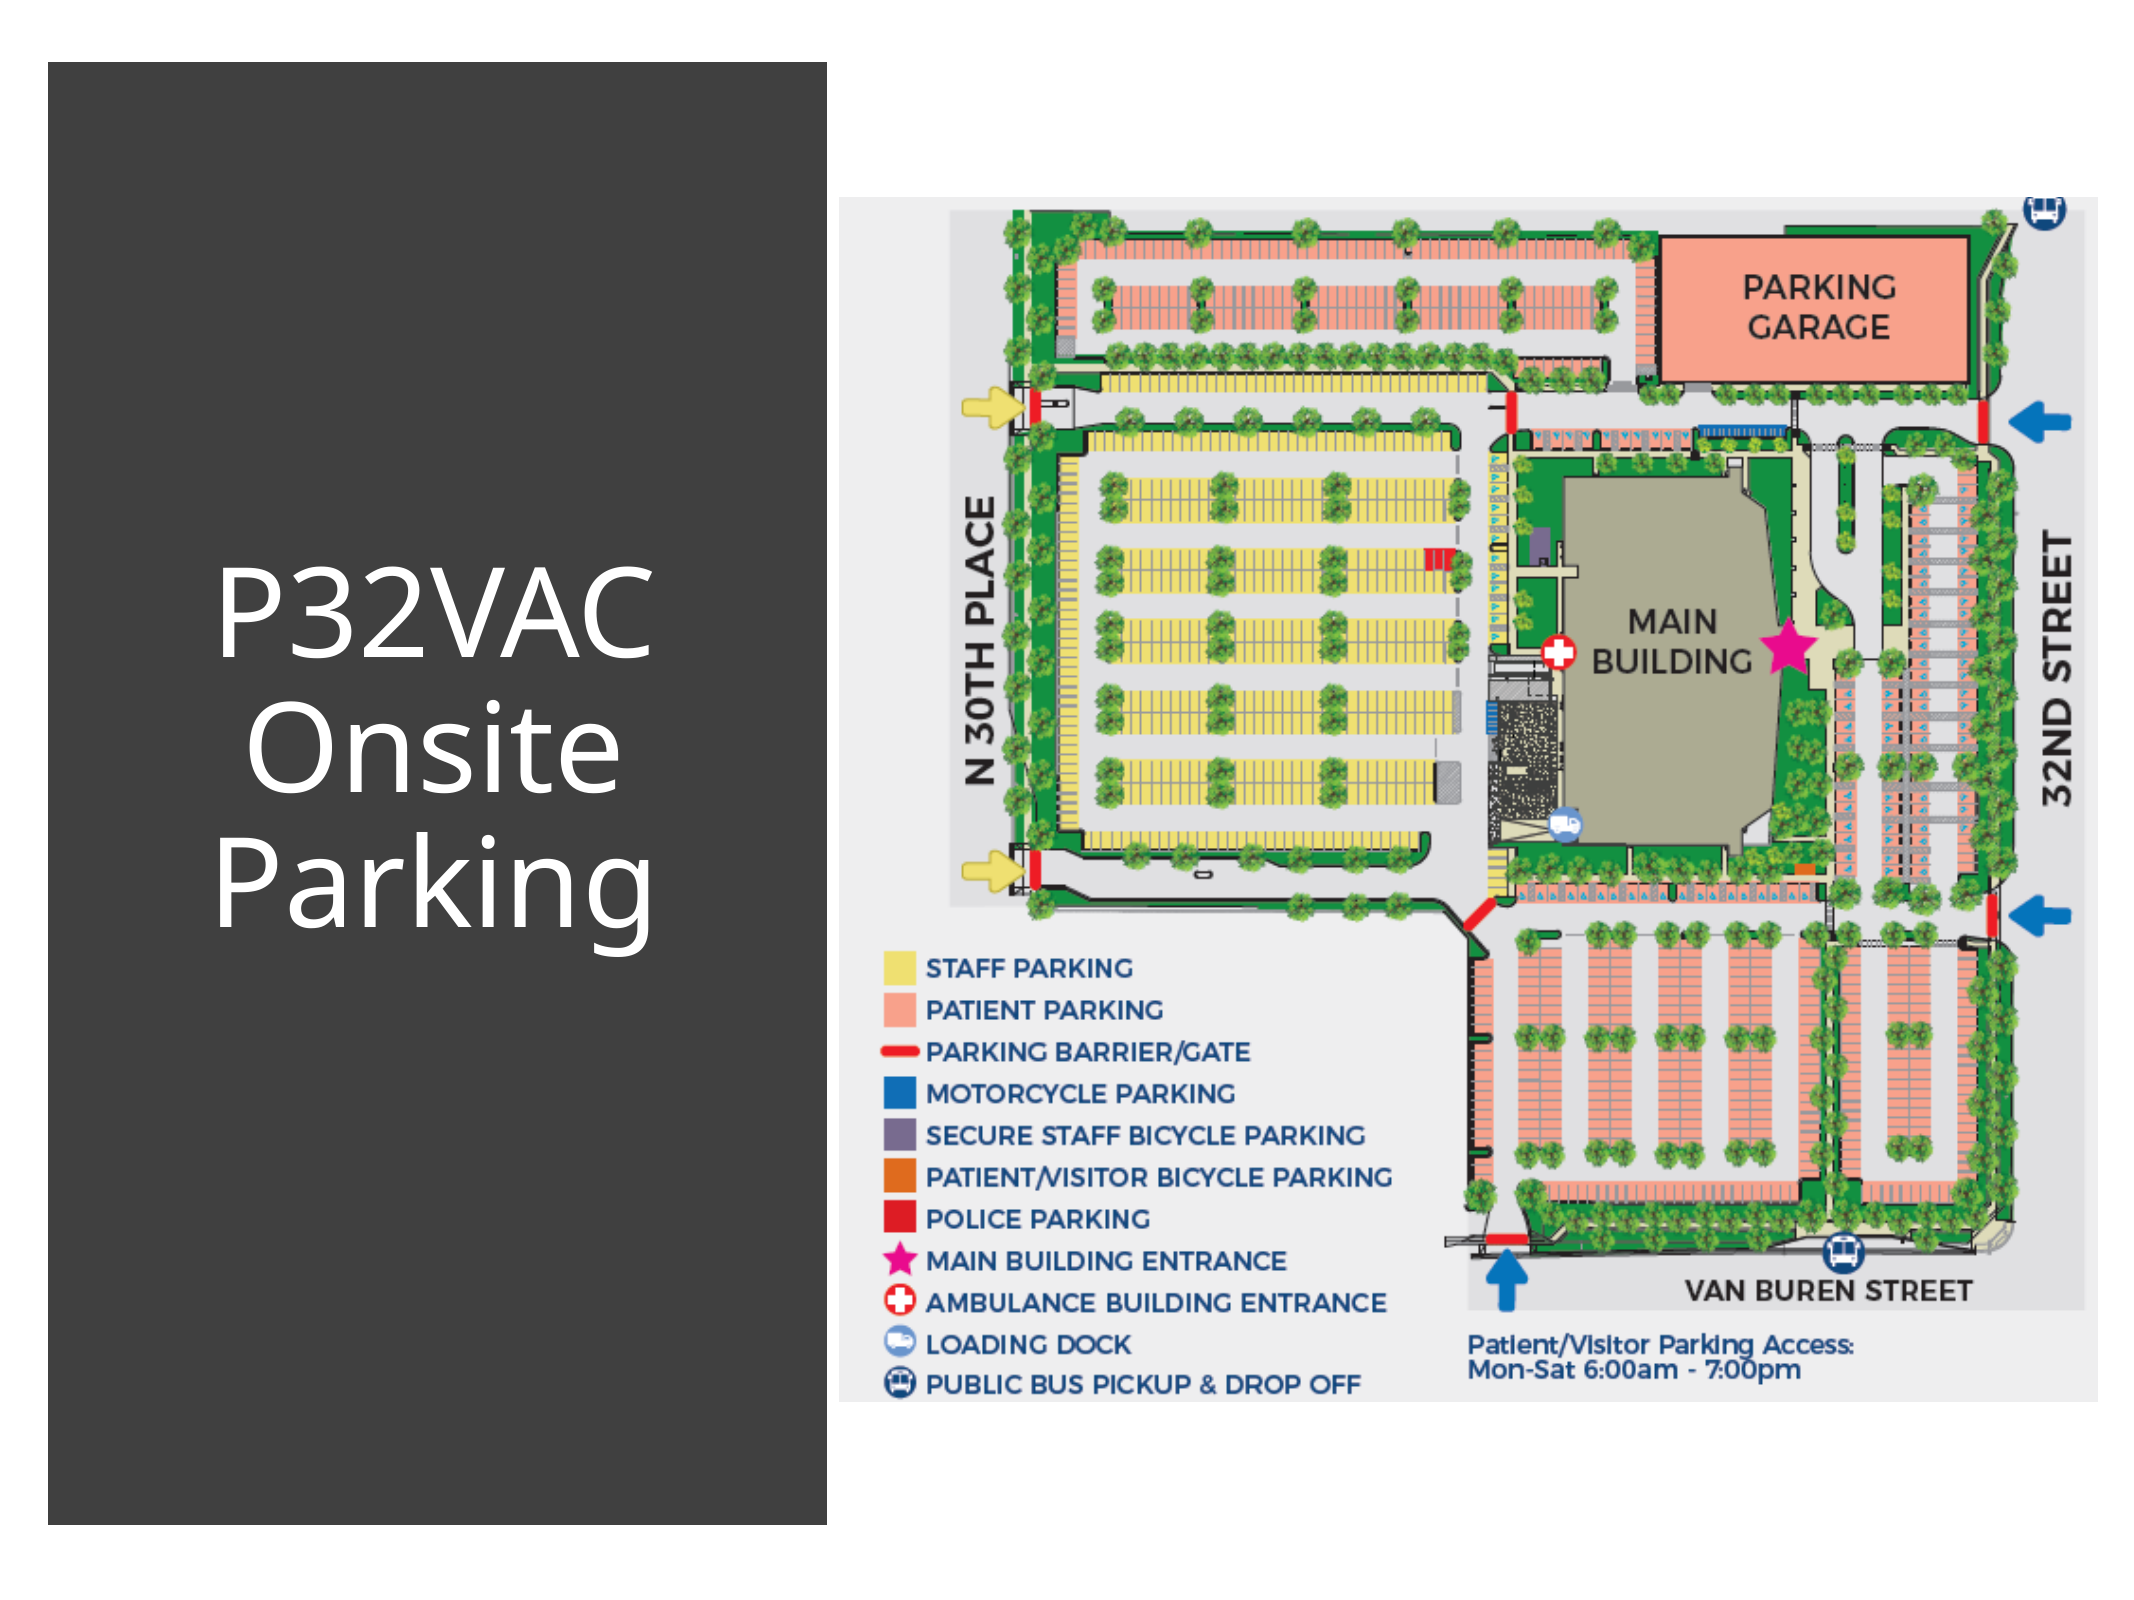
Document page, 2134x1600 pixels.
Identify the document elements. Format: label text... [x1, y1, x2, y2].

title P32VAC Onsite Parking [129, 173, 739, 1332]
picture [839, 197, 2098, 1402]
text_box [58, 72, 818, 1515]
